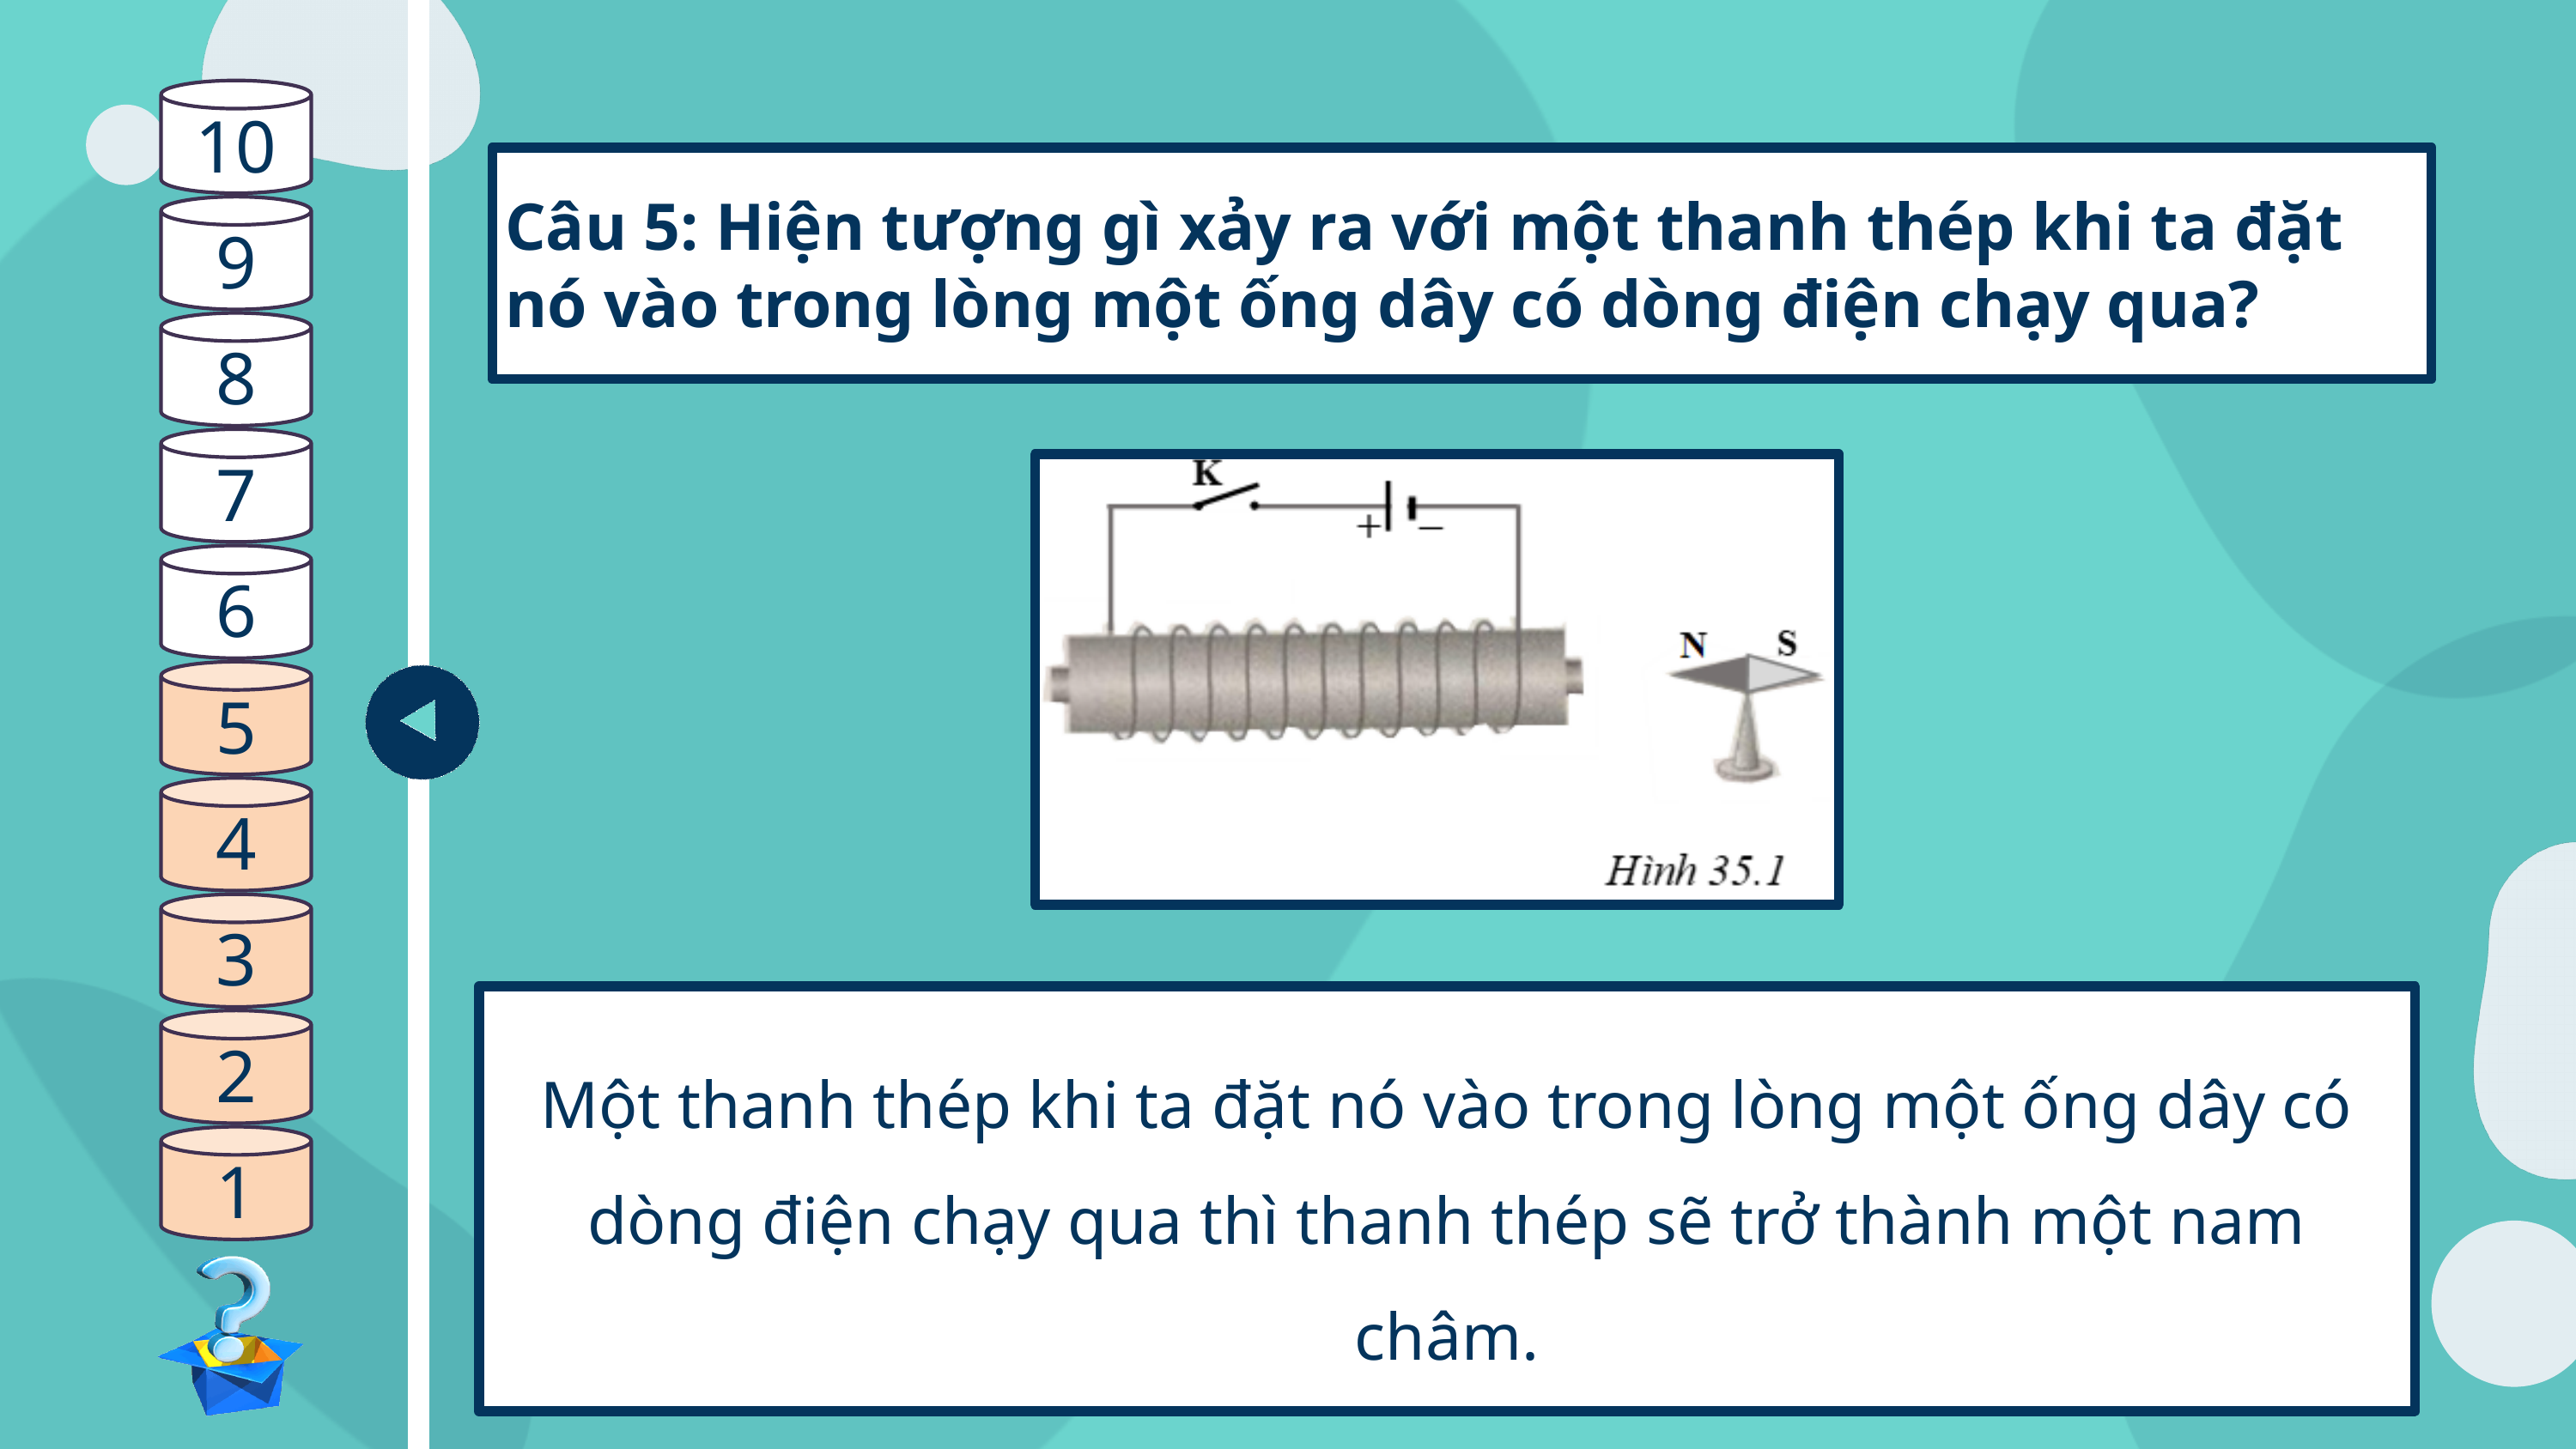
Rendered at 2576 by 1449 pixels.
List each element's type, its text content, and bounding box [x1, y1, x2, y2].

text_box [85, 104, 167, 185]
picture [1997, 0, 2576, 1449]
text_box Một thanh thép khi ta đặt nó vào trong lòng một ống dây có dòng điện chạy qua thì thanh thép sẽ trở thành một nam châm. [1580, 986, 2098, 1412]
picture [0, 0, 1834, 1449]
text_box Câu 5: Hiện tượng gì xảy ra với một thanh thép khi ta đặt nó vào trong lòng một ống dây có dòng điện chạy qua? [1580, 147, 1993, 379]
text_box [2431, 1220, 2576, 1387]
